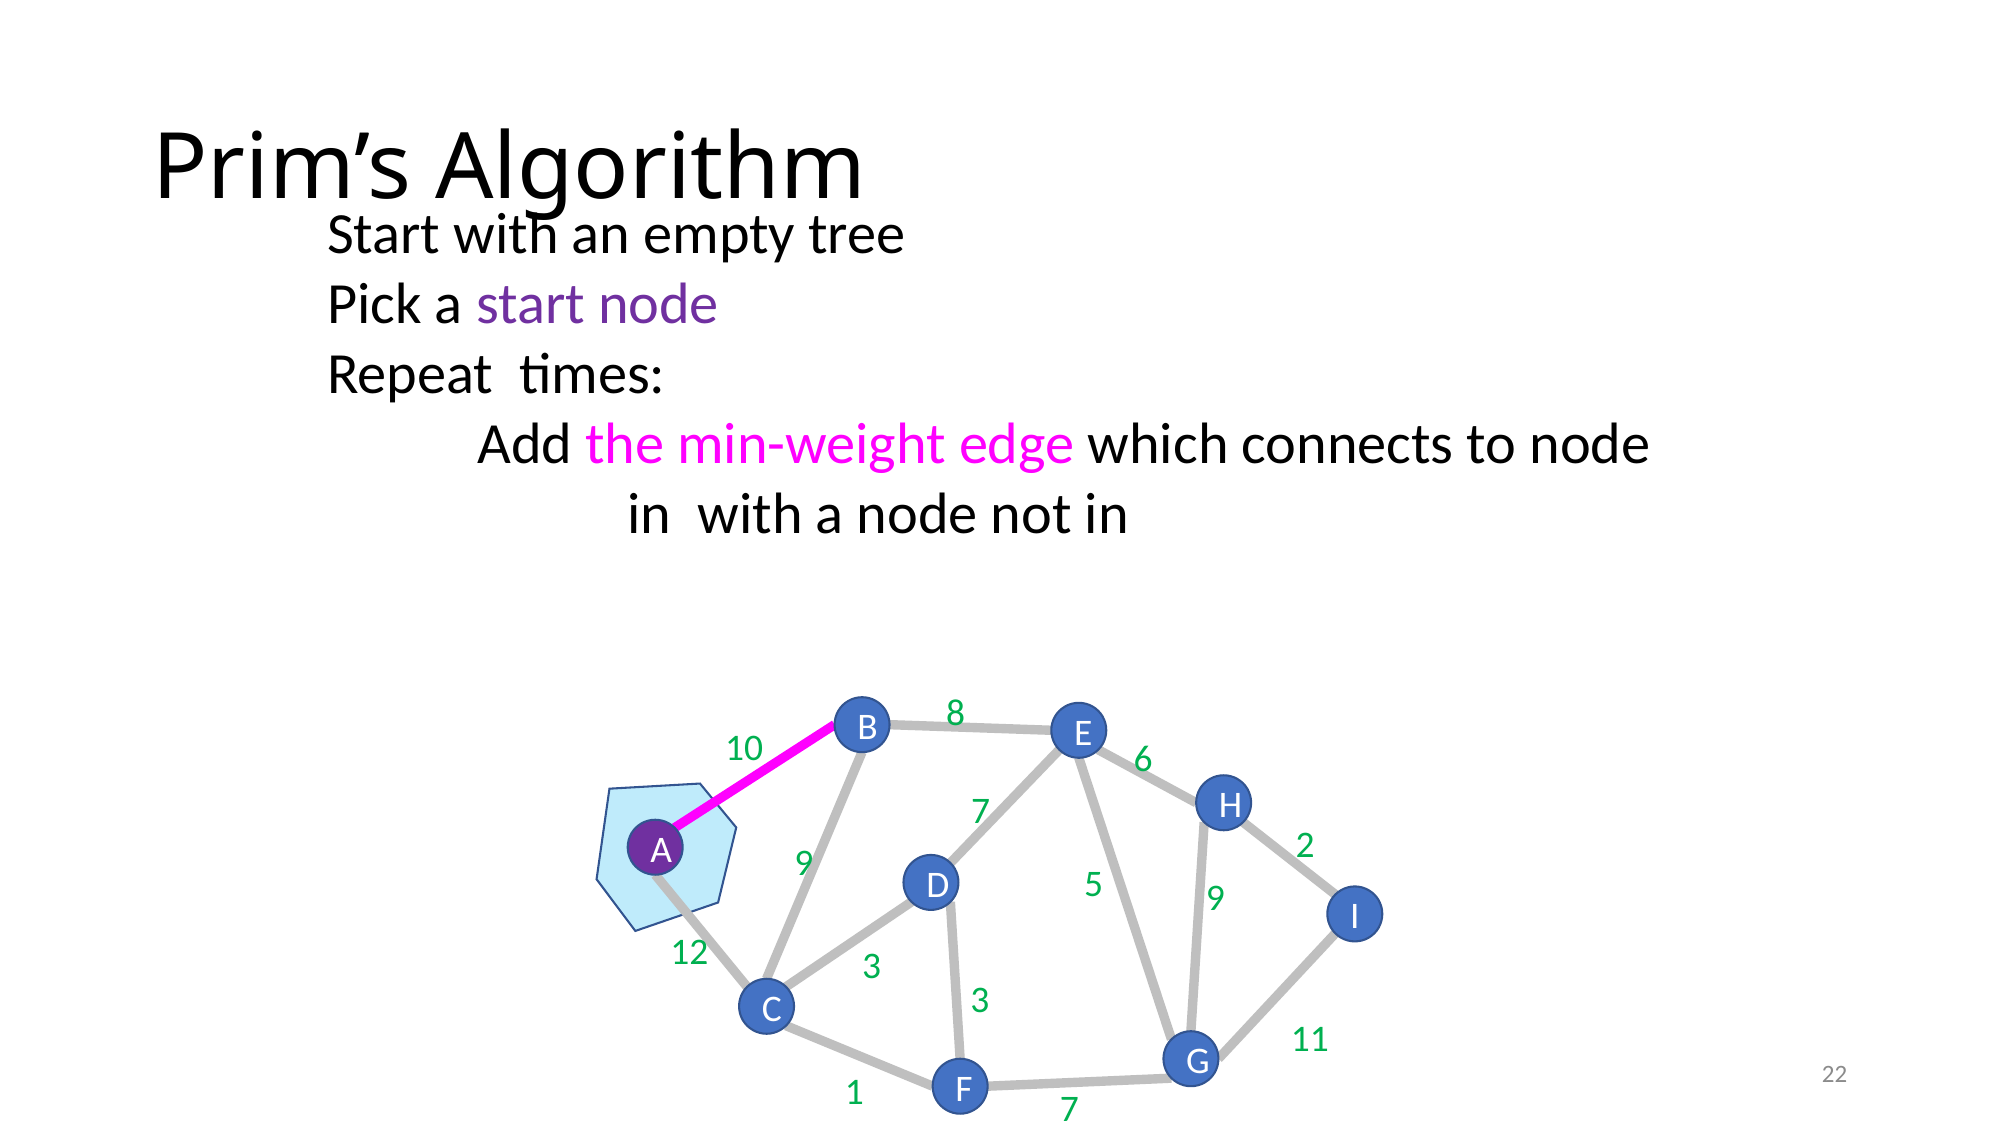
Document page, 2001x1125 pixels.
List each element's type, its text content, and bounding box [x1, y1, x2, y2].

title Prim’s Algorithm [137, 59, 1863, 278]
text_box [595, 786, 627, 922]
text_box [627, 680, 1383, 1125]
slide_number 22 [1412, 1042, 1863, 1103]
